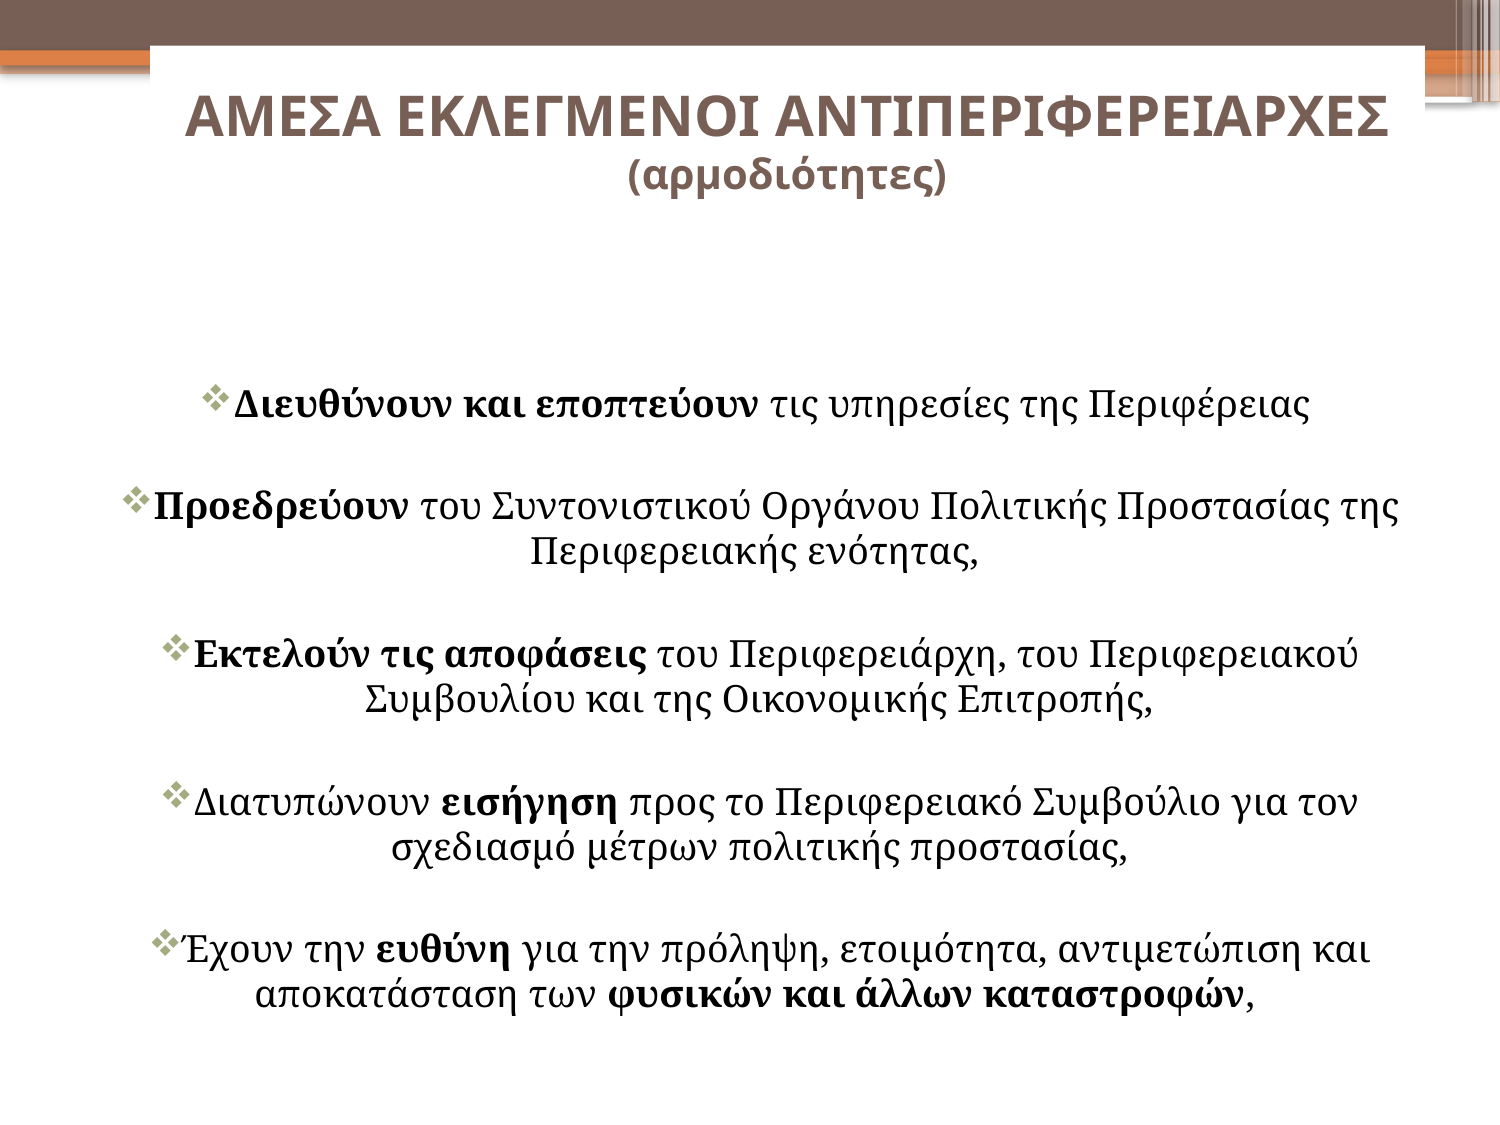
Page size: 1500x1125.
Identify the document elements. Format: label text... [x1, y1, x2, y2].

subtitle Διευθύνουν και εποπτεύουν τις υπηρεσίες της Περιφέρειας Προεδρεύουν του Συντονιστικού Οργάνου Πολιτικής Προστασίας της Περιφερειακής ενότητας, Εκτελούν τις αποφάσεις του Περιφερειάρχη, του Περιφερειακού Συμβουλίου και της Οικονομικής Επιτροπής, Διατυπώνουν εισήγηση προς το Περιφερειακό Συμβούλιο για τον σχεδιασμό μέτρων πολιτικής προστασίας, Έχουν την ευθύνη για την πρόληψη, ετοιμότητα, αντιμετώπιση και αποκατάσταση των φυσικών και άλλων καταστροφών, [82, 372, 1419, 708]
title ΑΜΕΣΑ ΕΚΛΕΓΜΕΝΟΙ ΑΝΤΙΠΕΡΙΦΕΡΕΙΑΡΧΕΣ (αρμοδιότητες) [149, 45, 1426, 234]
